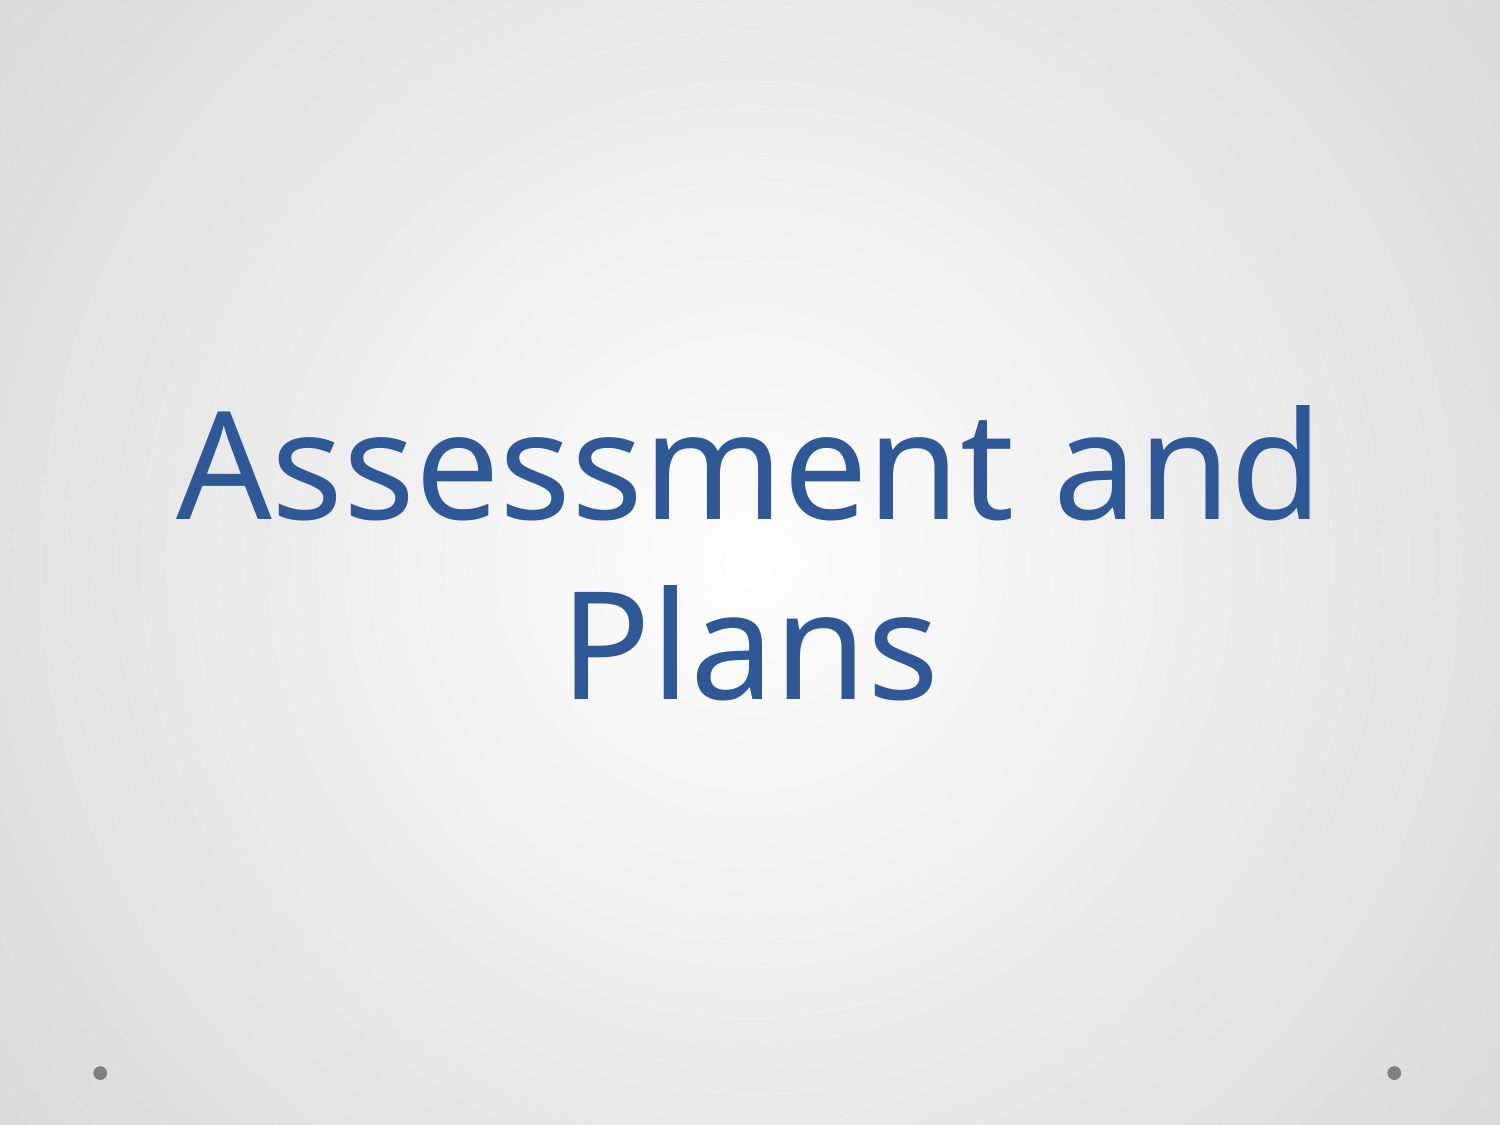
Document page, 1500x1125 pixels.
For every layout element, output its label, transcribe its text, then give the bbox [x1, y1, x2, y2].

title Assessment and Plans [75, 0, 1425, 738]
